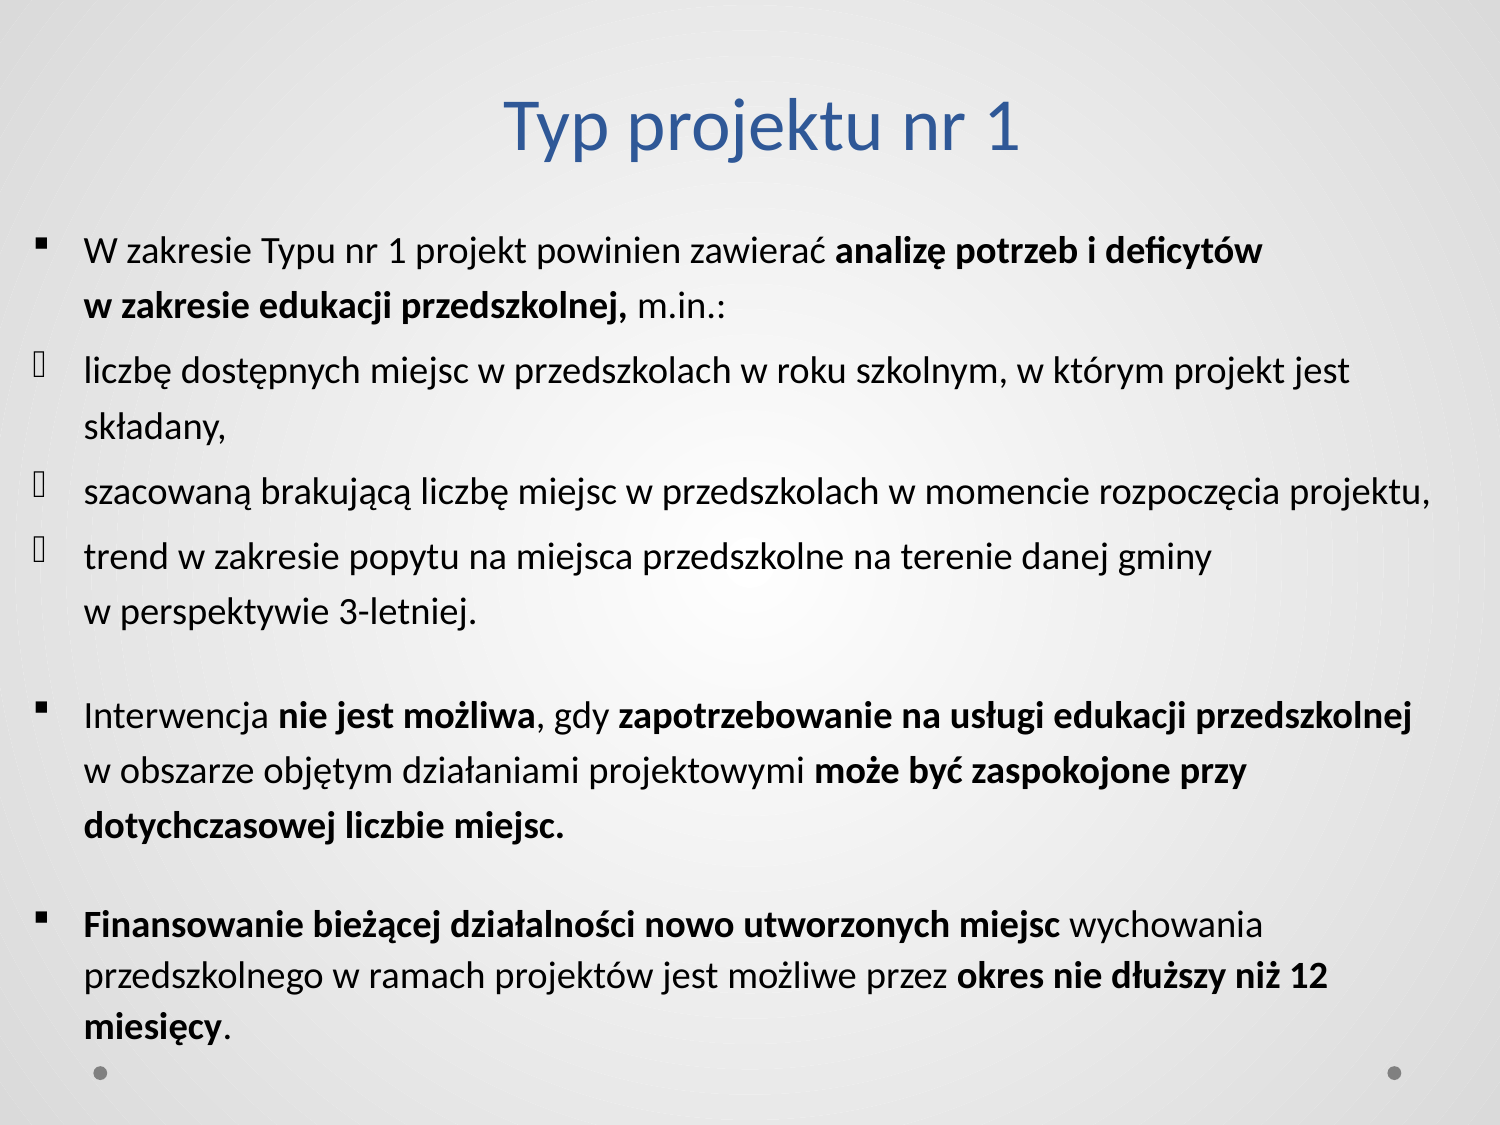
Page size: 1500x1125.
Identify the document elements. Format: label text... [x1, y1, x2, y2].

list W zakresie Typu nr 1 projekt powinien zawierać analizę potrzeb i deficytów w zakresie edukacji przedszkolnej, m.in.: liczbę dostępnych miejsc w przedszkolach w roku szkolnym, w którym projekt jest składany, szacowaną brakującą liczbę miejsc w przedszkolach w momencie rozpoczęcia projektu, trend w zakresie popytu na miejsca przedszkolne na terenie danej gminy w perspektywie 3-letniej. Interwencja nie jest możliwa, gdy zapotrzebowanie na usługi edukacji przedszkolnej w obszarze objętym działaniami projektowymi może być zaspokojone przy dotychczasowej liczbie miejsc. Finansowanie bieżącej działalności nowo utworzonych miejsc wychowania przedszkolnego w ramach projektów jest możliwe przez okres nie dłuższy niż 12 miesięcy. [17, 208, 1459, 1106]
title Typ projektu nr 1 [100, 0, 1425, 173]
